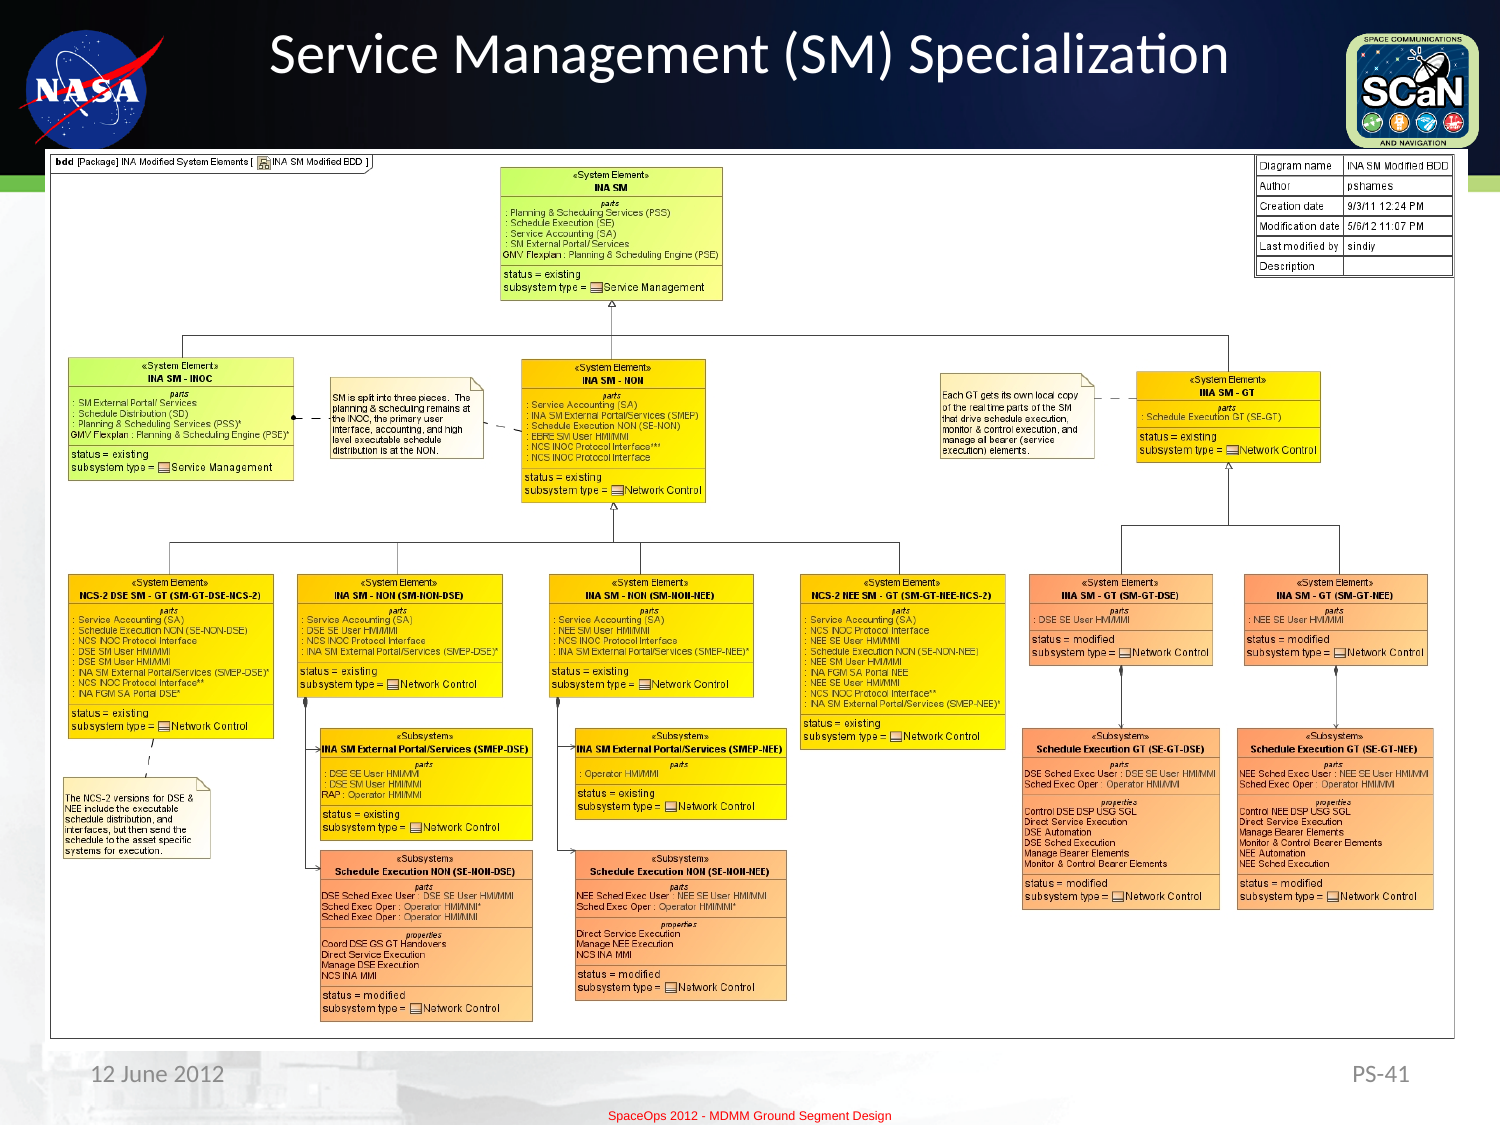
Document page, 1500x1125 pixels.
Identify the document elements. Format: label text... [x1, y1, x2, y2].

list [12, 149, 1500, 1051]
footer SpaceOps 2012 - MDMM Ground Segment Design [512, 1085, 988, 1125]
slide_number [75, 1058, 425, 1103]
slide_number PS-41 [1074, 1058, 1425, 1103]
title Service Management (SM) Specialization [75, 0, 1425, 100]
picture [0, 0, 1500, 1125]
